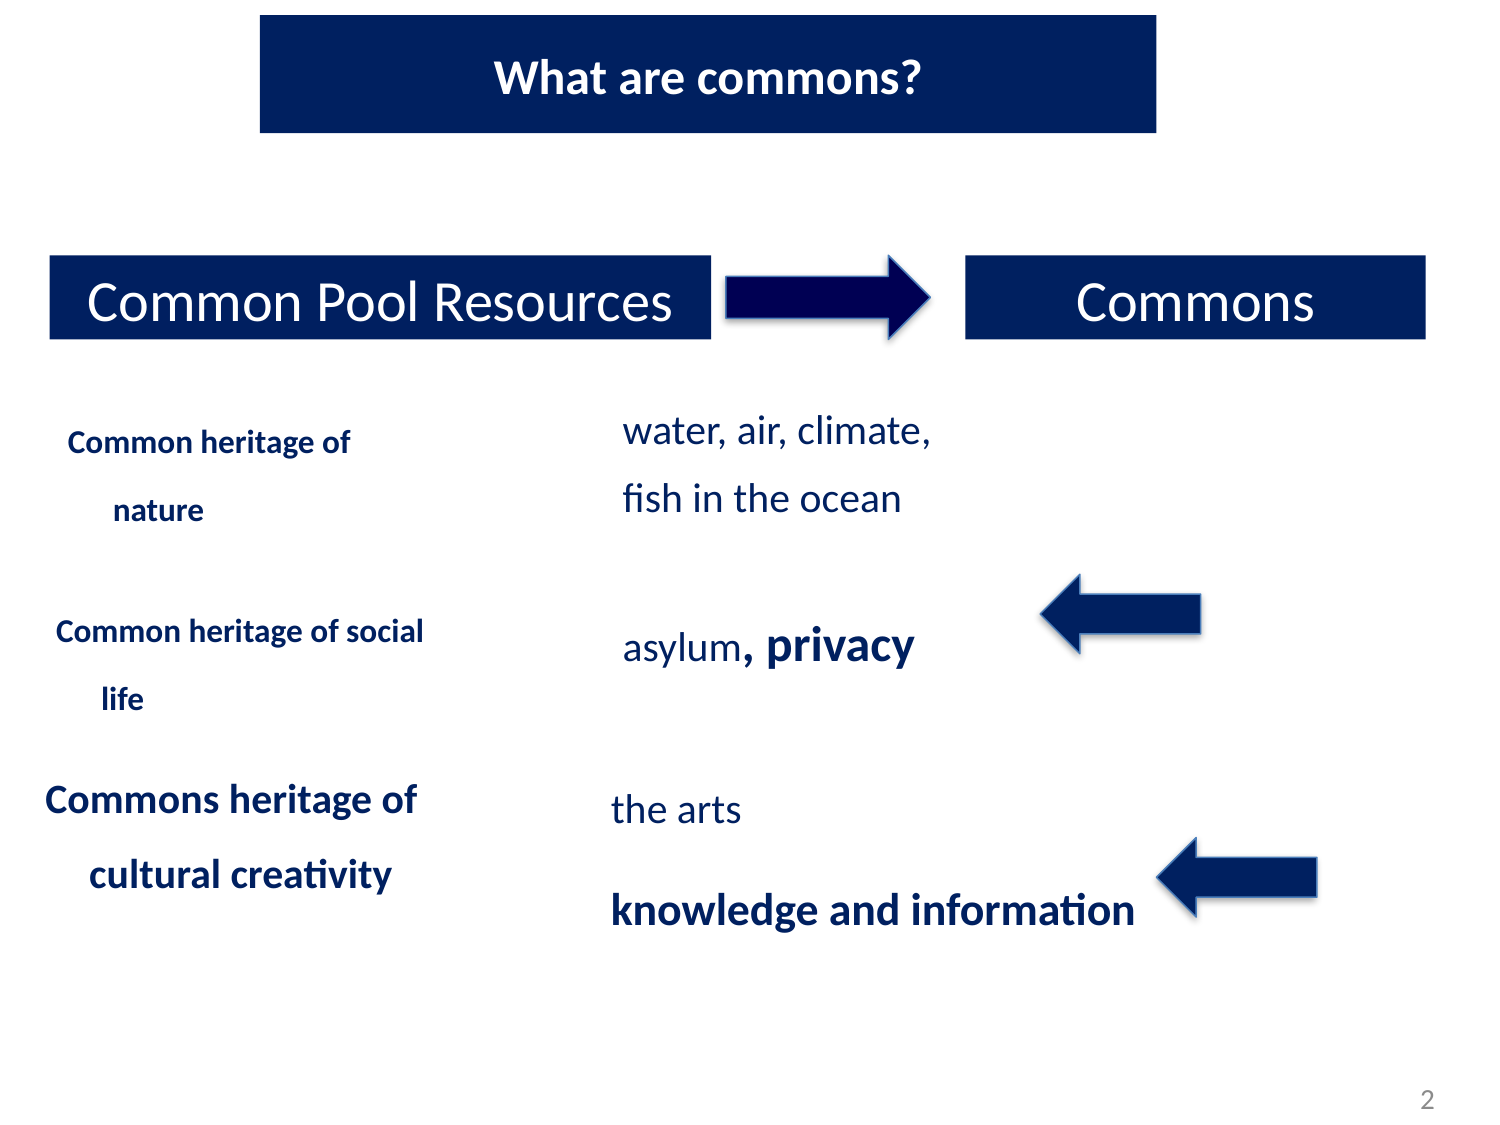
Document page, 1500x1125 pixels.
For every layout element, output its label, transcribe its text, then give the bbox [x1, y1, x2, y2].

text_box What are commons? [259, 15, 1157, 134]
text_box Common Pool Resources [49, 255, 712, 340]
text_box Common heritage of social life [41, 574, 491, 728]
text_box water, air, climate, fish in the ocean [607, 385, 1082, 539]
text_box Common heritage of nature [53, 385, 432, 539]
text_box Commons heritage of cultural creativity [0, 739, 443, 941]
text_box asylum, privacy [607, 562, 973, 716]
text_box [1039, 573, 1202, 655]
text_box the arts knowledge and information [596, 739, 1178, 966]
text_box [725, 254, 931, 341]
text_box Commons [965, 255, 1426, 340]
text_box [1155, 836, 1318, 918]
